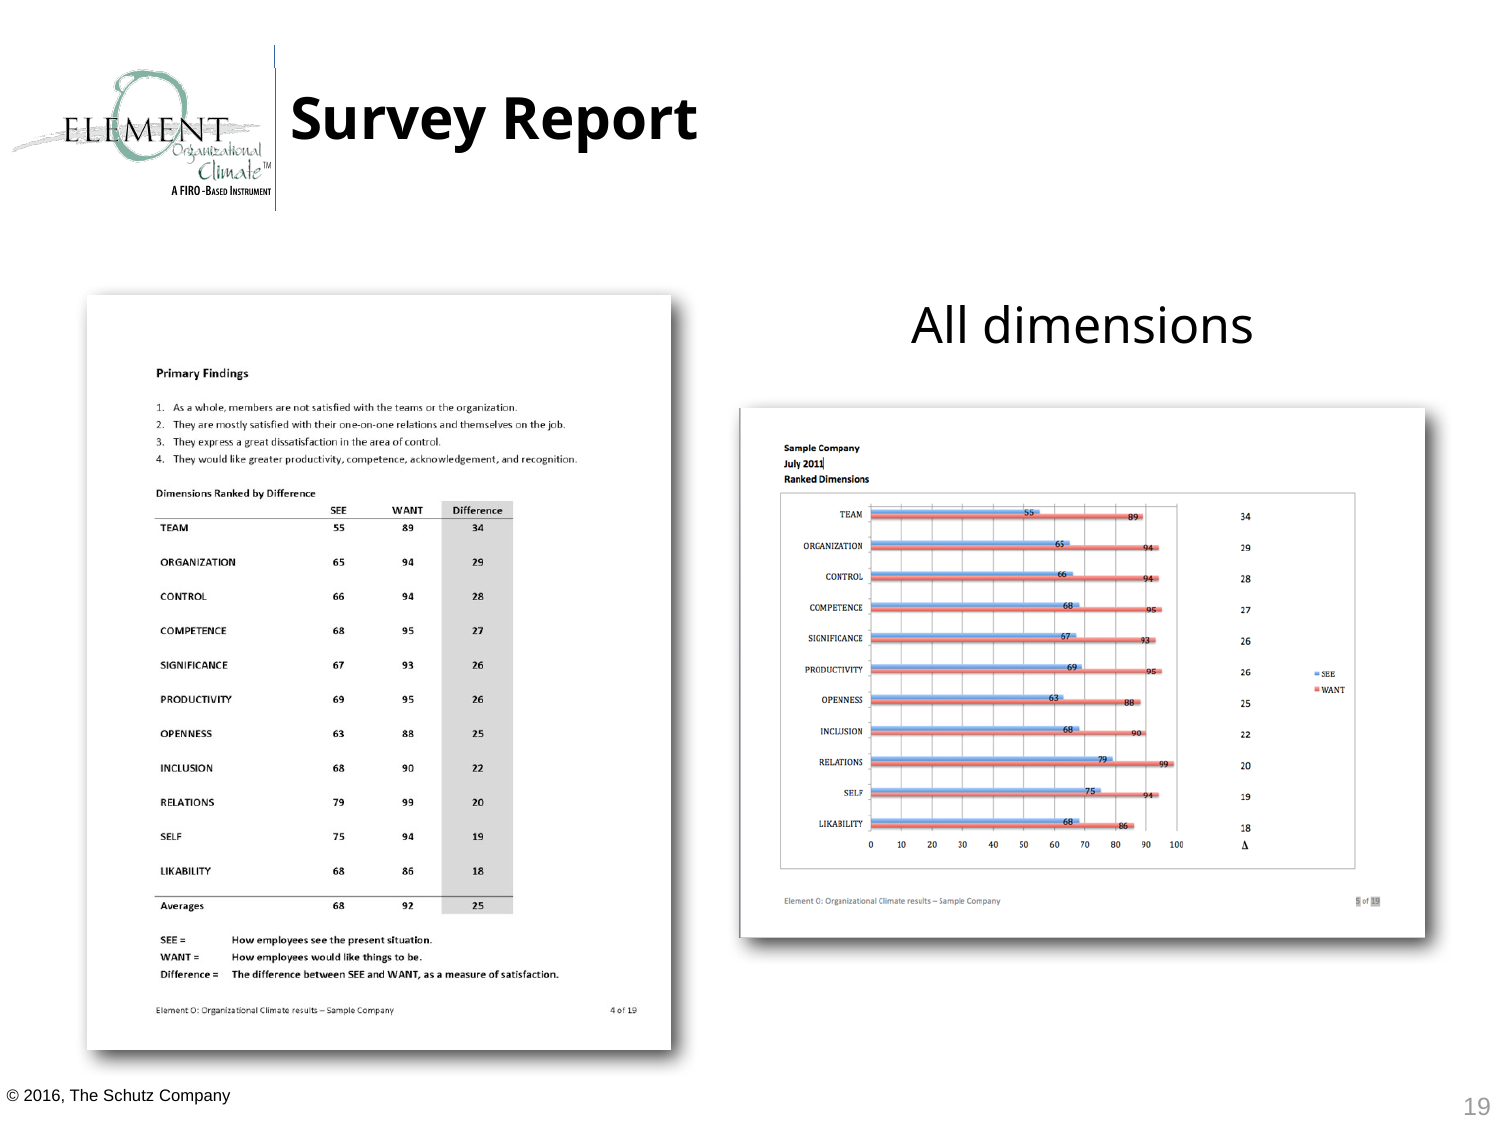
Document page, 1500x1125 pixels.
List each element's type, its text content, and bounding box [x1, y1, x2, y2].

picture [739, 408, 1426, 938]
text_box All dimensions [904, 293, 1262, 354]
picture [87, 295, 672, 1051]
picture [12, 69, 271, 195]
slide_number 19 [1453, 1081, 1500, 1125]
text_box Survey Report [274, 0, 1488, 233]
